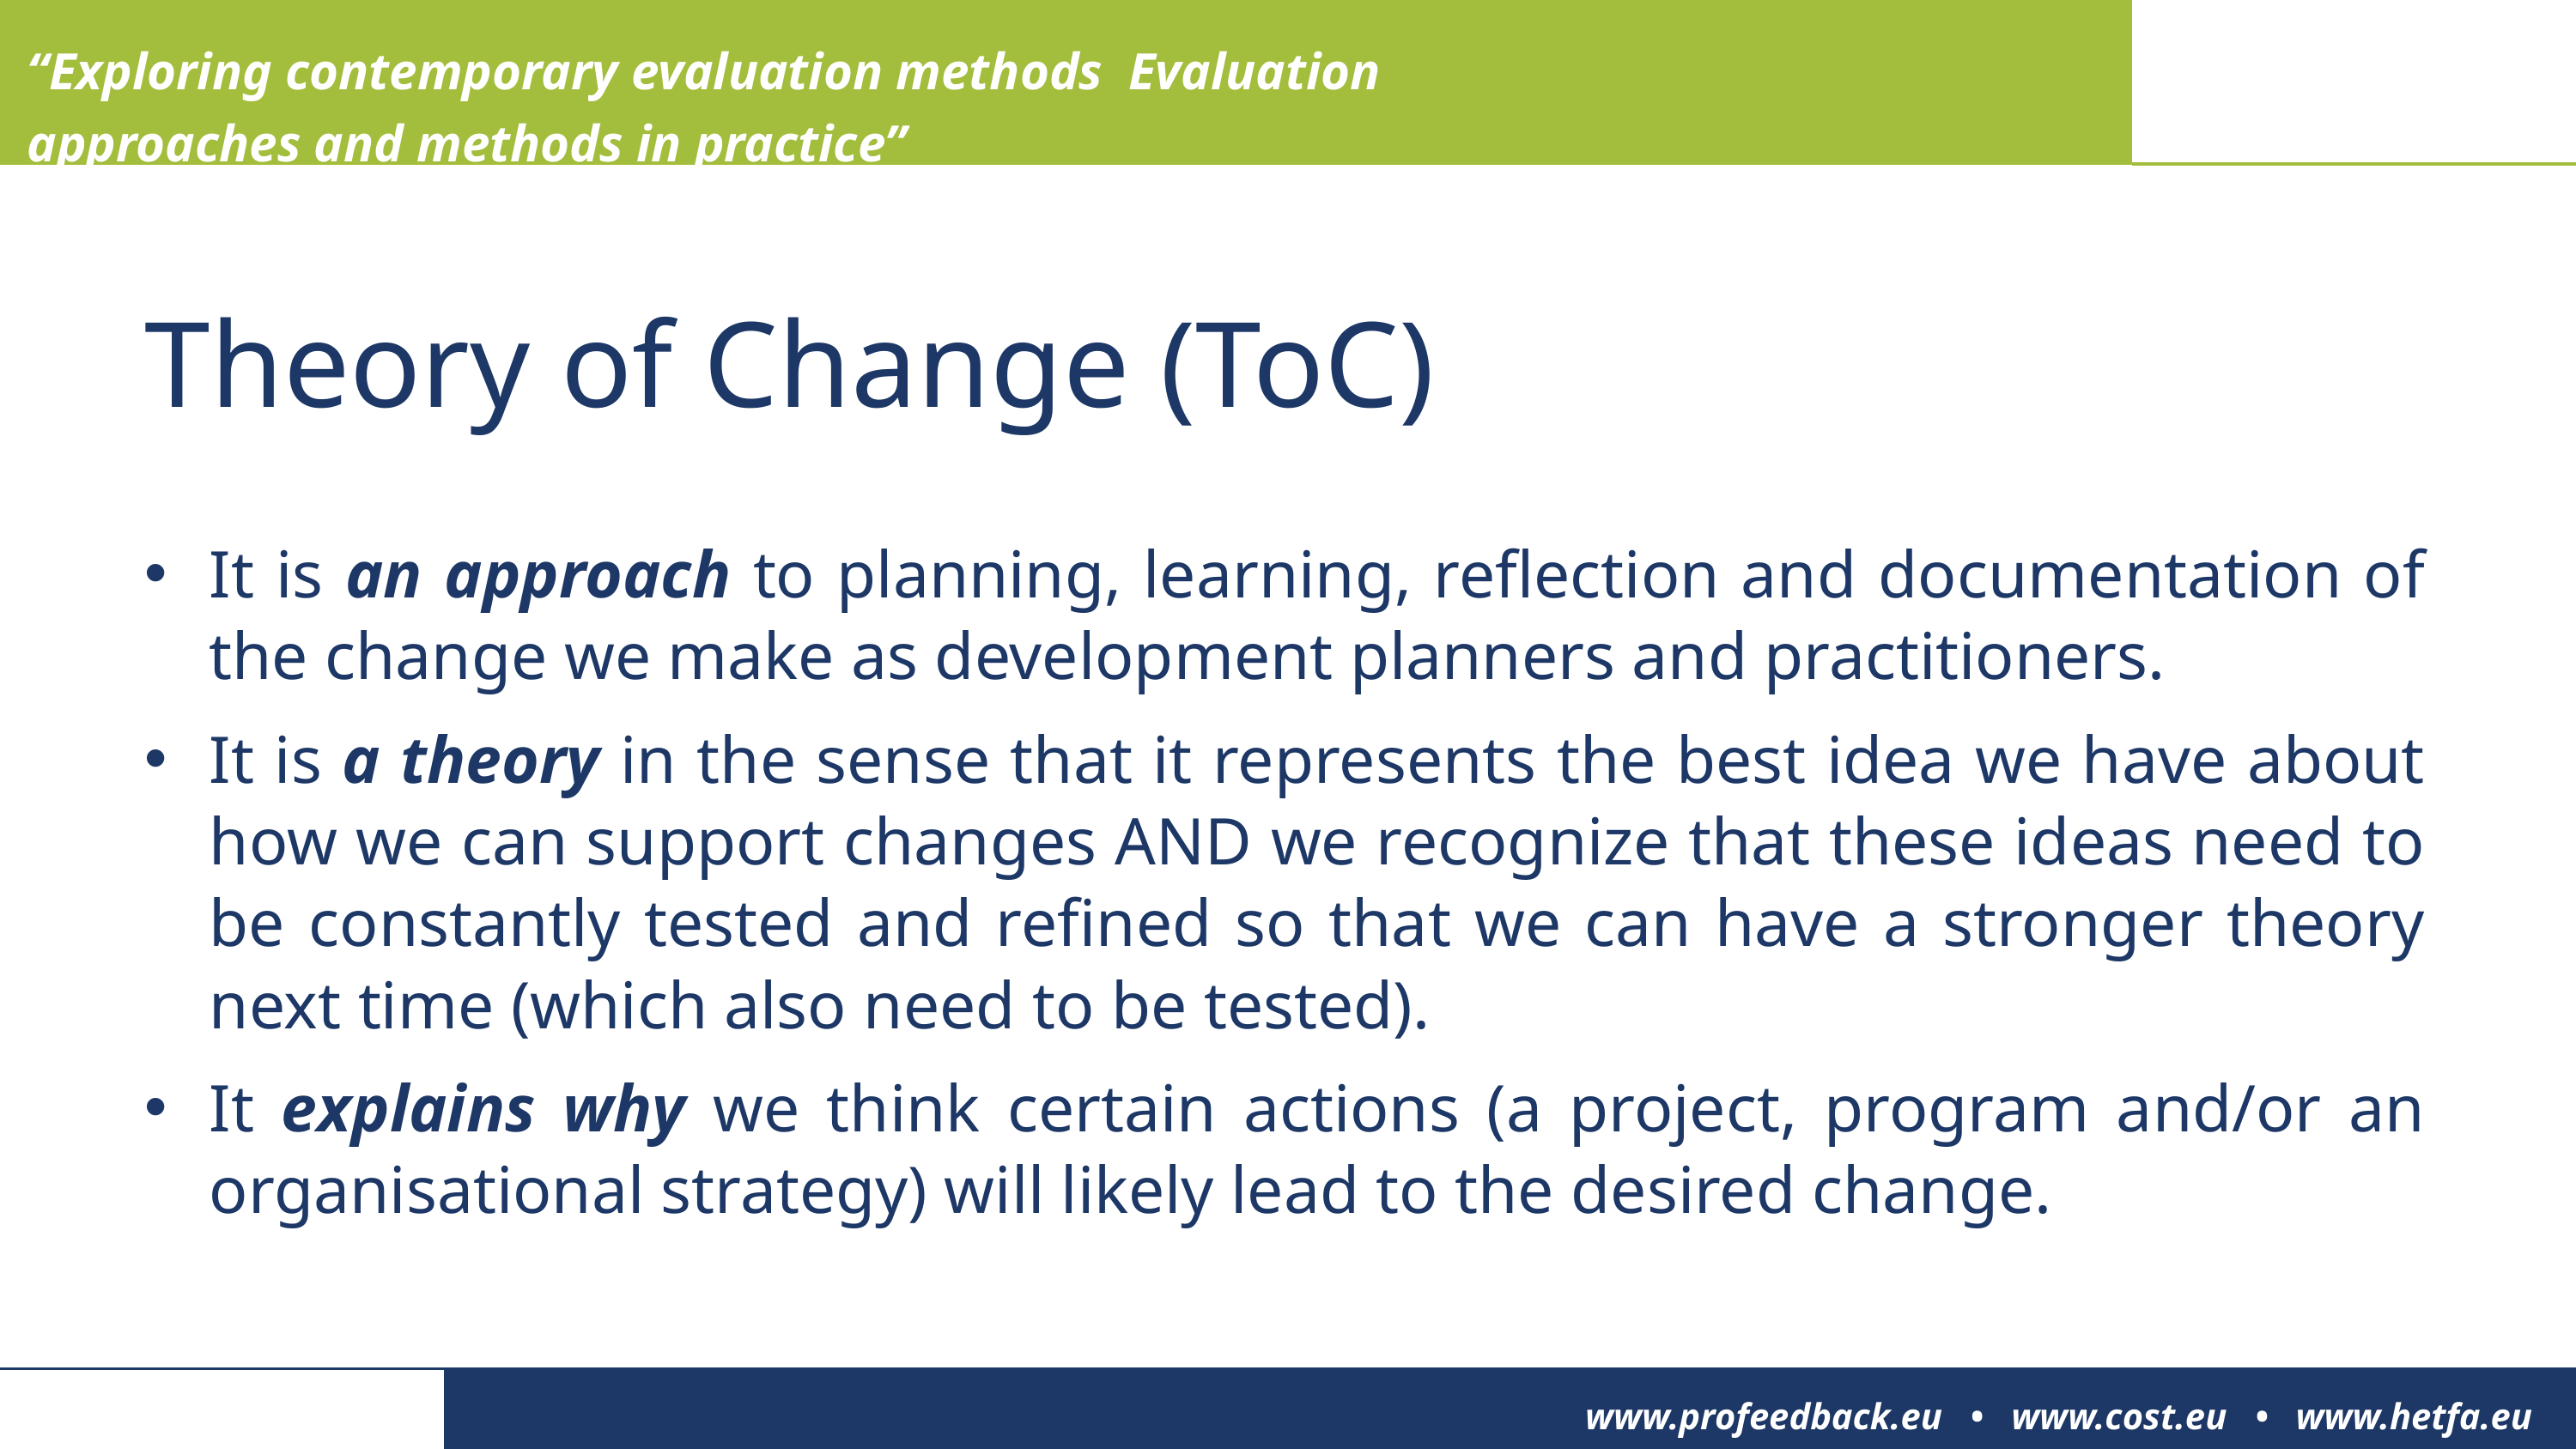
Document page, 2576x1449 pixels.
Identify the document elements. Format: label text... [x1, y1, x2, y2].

text_box Theory of Change (ToC) It is an approach to planning, learning, reflection and documentation of the change we make as development planners and practitioners. It is a theory in the sense that it represents the best idea we have about how we can support changes AND we recognize that these ideas need to be constantly tested and refined so that we can have a stronger theory next time (which also need to be tested). It explains why we think certain actions (a project, program and/or an organisational strategy) will likely lead to the desired change. [144, 289, 2426, 1331]
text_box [0, 0, 2576, 173]
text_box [443, 1367, 2576, 1449]
